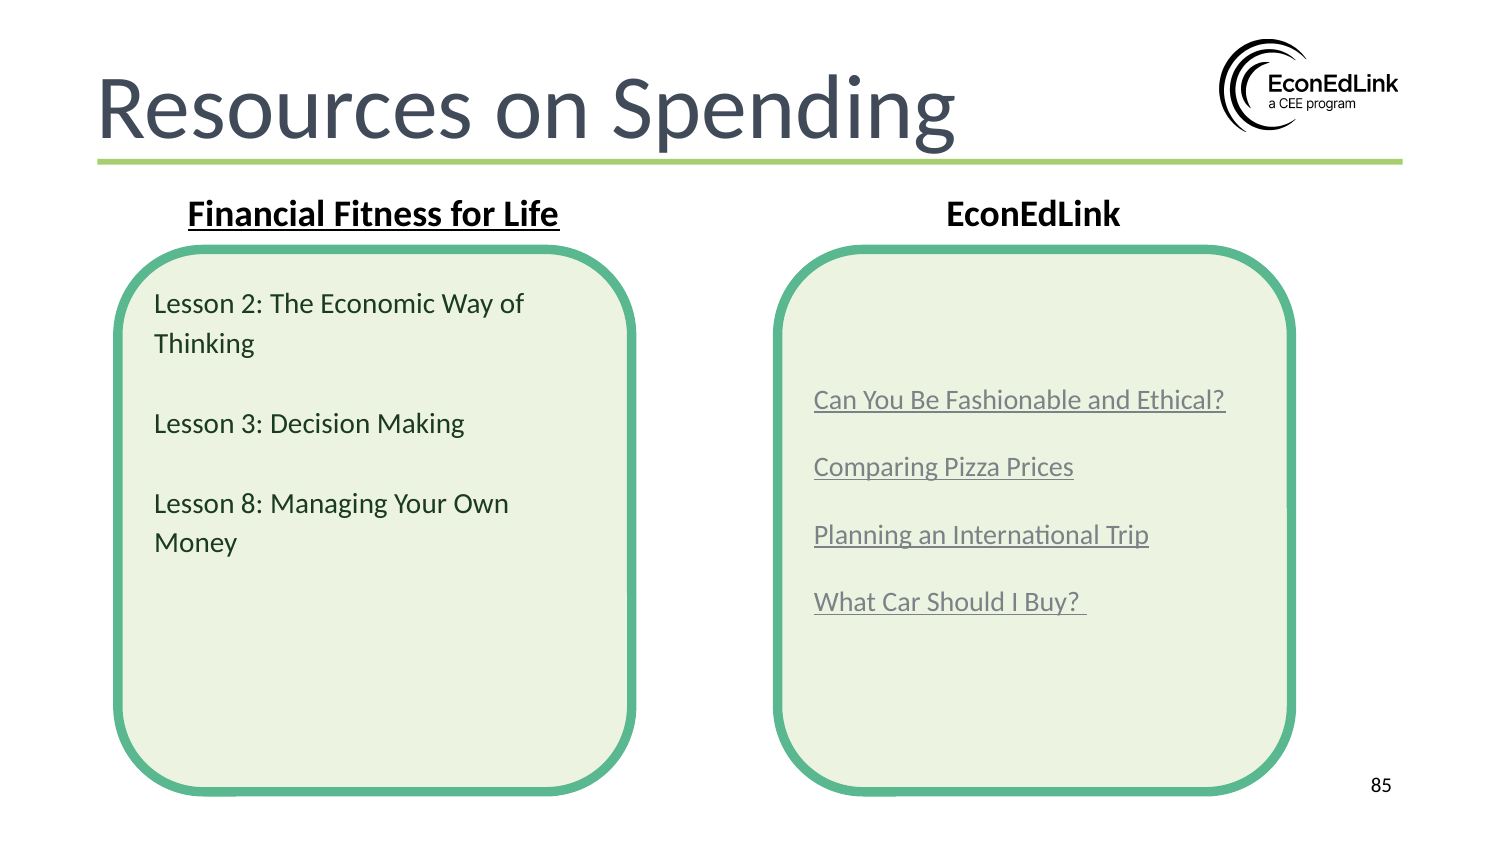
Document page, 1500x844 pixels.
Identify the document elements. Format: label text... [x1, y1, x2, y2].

text_box Lesson 2: The Economic Way of Thinking Lesson 3: Decision Making Lesson 8: Managing Your Own Money [117, 262, 632, 792]
text_box Resources on Spending [85, 41, 1388, 192]
text_box EconEdLink [754, 176, 1292, 262]
slide_number ‹#› [1355, 761, 1500, 807]
picture [1219, 39, 1398, 132]
text_box Financial Fitness for Life [94, 176, 632, 262]
text_box Can You Be Fashionable and Ethical? Comparing Pizza Prices Planning an International Trip What Car Should I Buy? [777, 262, 1292, 792]
